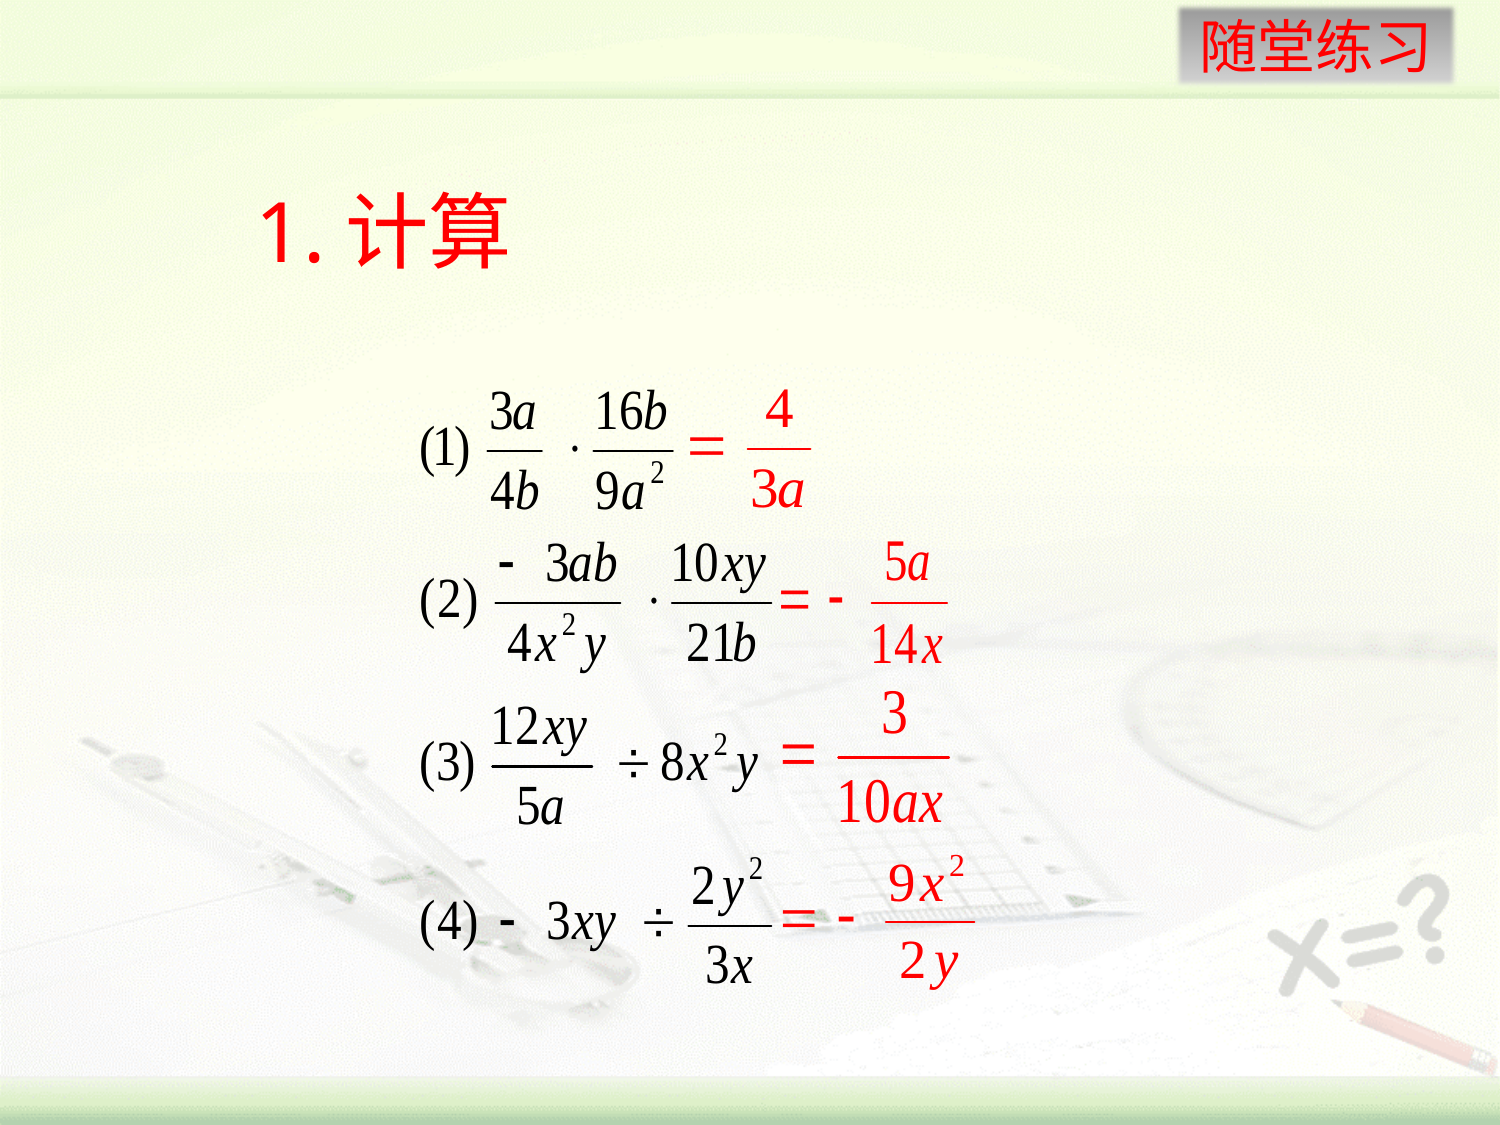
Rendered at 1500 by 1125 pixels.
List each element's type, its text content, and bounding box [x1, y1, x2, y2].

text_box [412, 372, 782, 998]
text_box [769, 839, 981, 997]
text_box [769, 524, 955, 672]
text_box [676, 372, 821, 517]
text_box 1.计算 [241, 171, 528, 287]
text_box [769, 672, 955, 833]
picture [0, 0, 1500, 1125]
